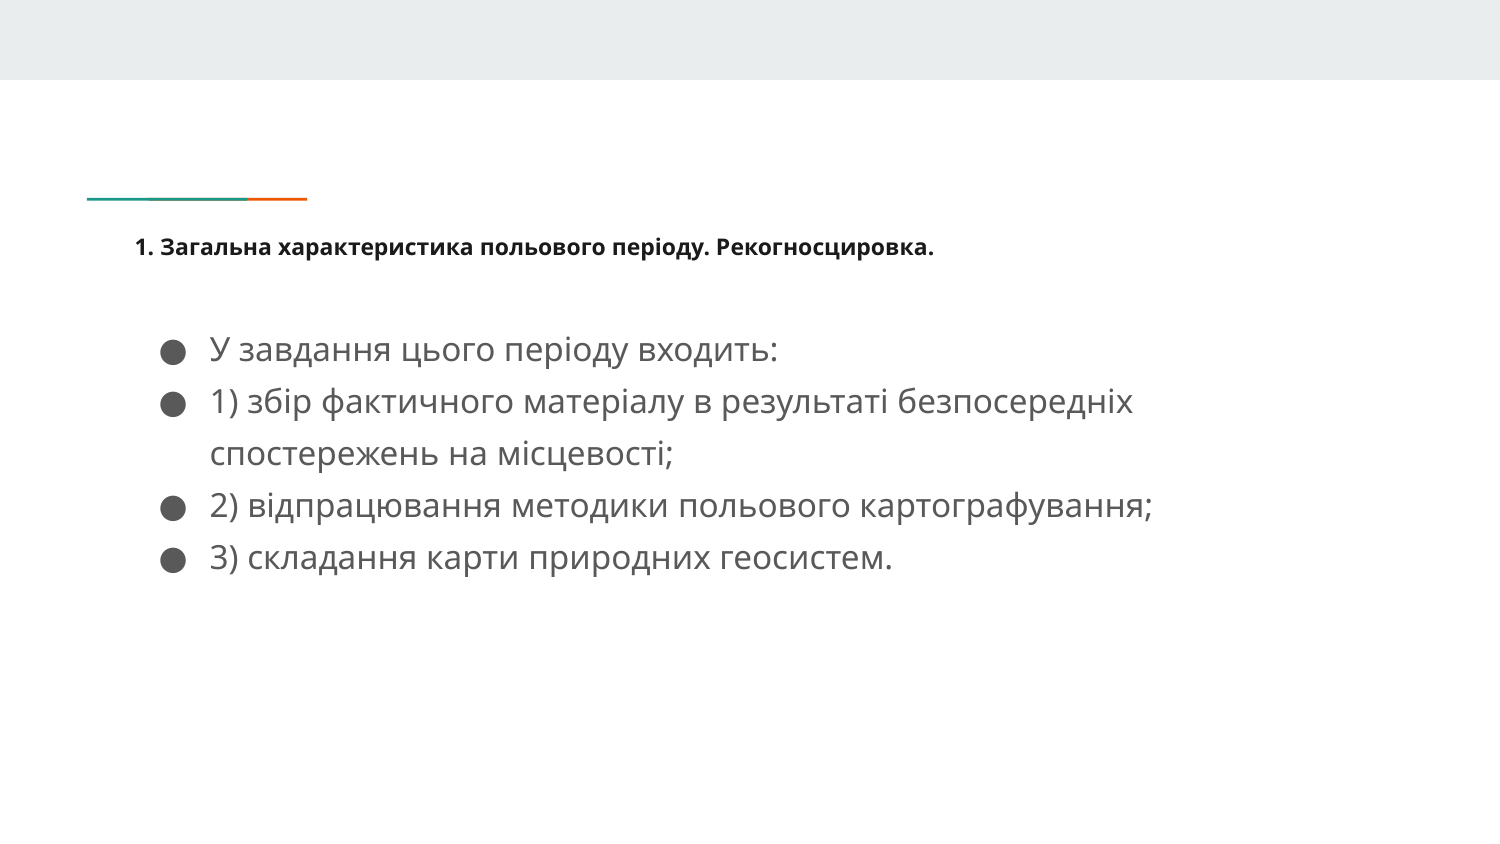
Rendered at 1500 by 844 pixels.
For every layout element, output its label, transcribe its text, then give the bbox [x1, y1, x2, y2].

title 1. Загальна характеристика польового періоду. Рекогносцировка. [119, 216, 1381, 304]
list У завдання цього періоду входить: 1) збір фактичного матеріалу в результаті безпосередніх спостережень на місцевості; 2) відпрацювання методики польового картографування; 3) складання карти природних геосистем. [119, 304, 1381, 806]
